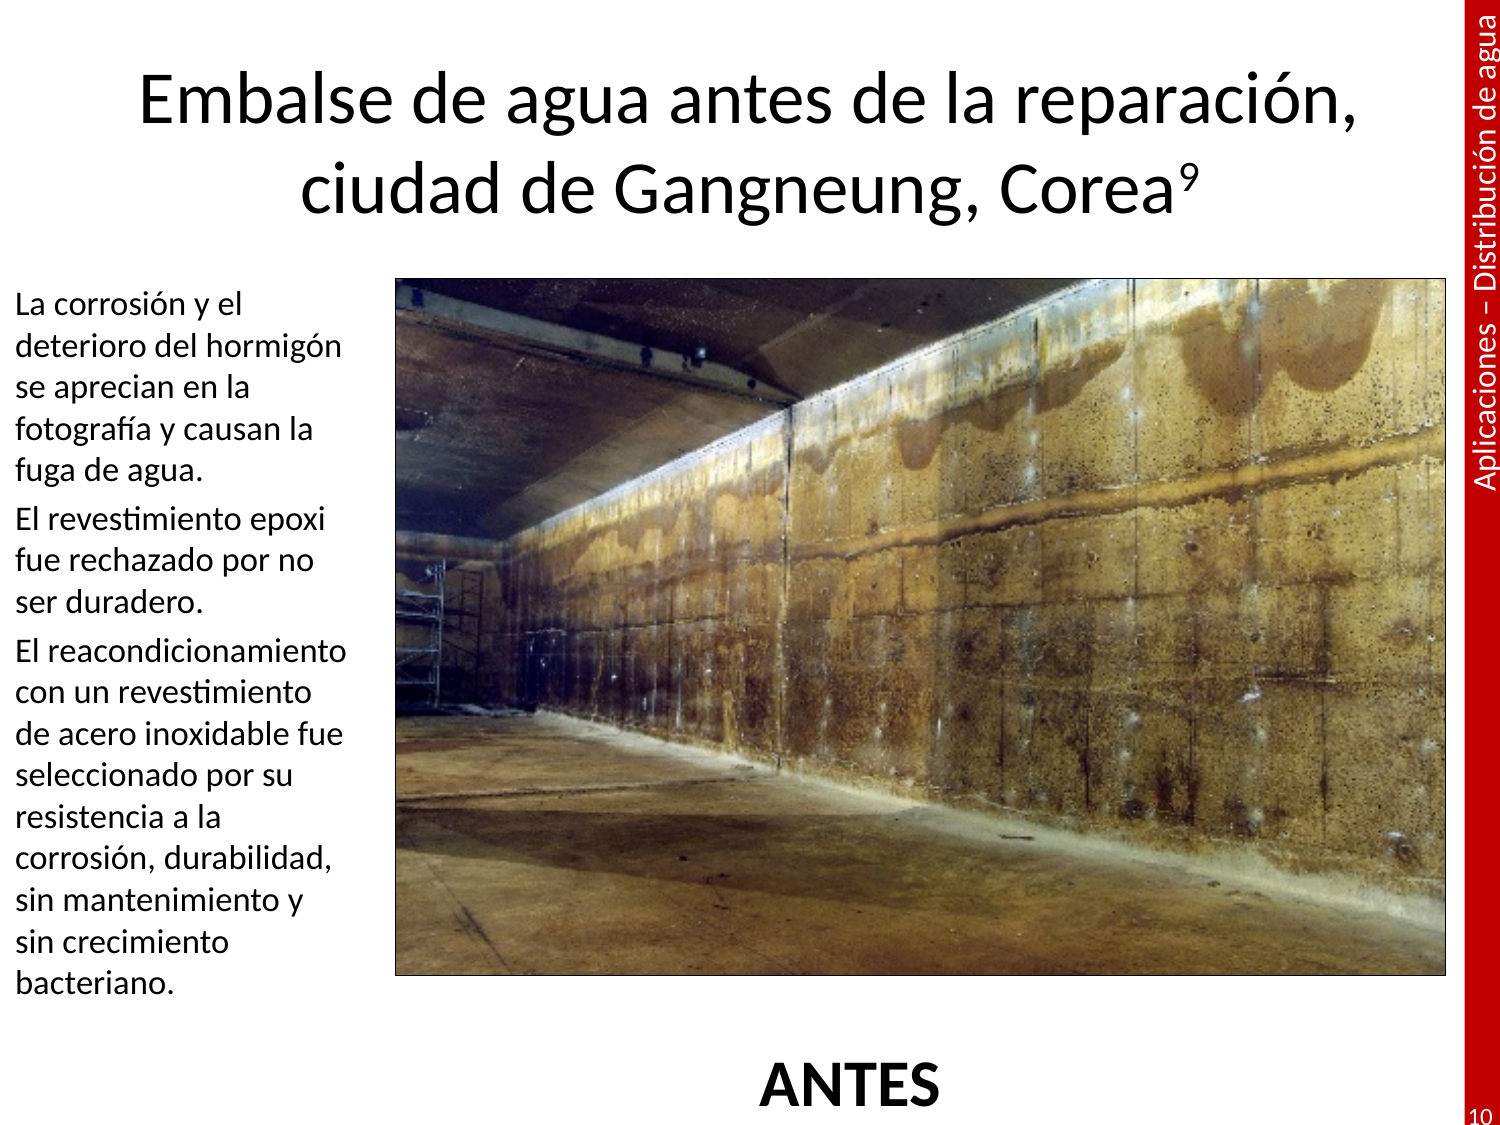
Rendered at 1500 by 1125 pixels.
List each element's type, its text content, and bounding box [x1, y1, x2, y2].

text_box ANTES [572, 1032, 1128, 1125]
picture [395, 278, 1446, 977]
list La corrosión y el deterioro del hormigón se aprecian en la fotografía y causan la fuga de agua. El revestimiento epoxi fue rechazado por no ser duradero. El reacondicionamiento con un revestimiento de acero inoxidable fue seleccionado por su resistencia a la corrosión, durabilidad, sin mantenimiento y sin crecimiento bacteriano. [0, 273, 364, 1094]
title Embalse de agua antes de la reparación, ciudad de Gangneung, Corea9 [75, 45, 1425, 233]
slide_number 10 [1452, 1093, 1500, 1125]
